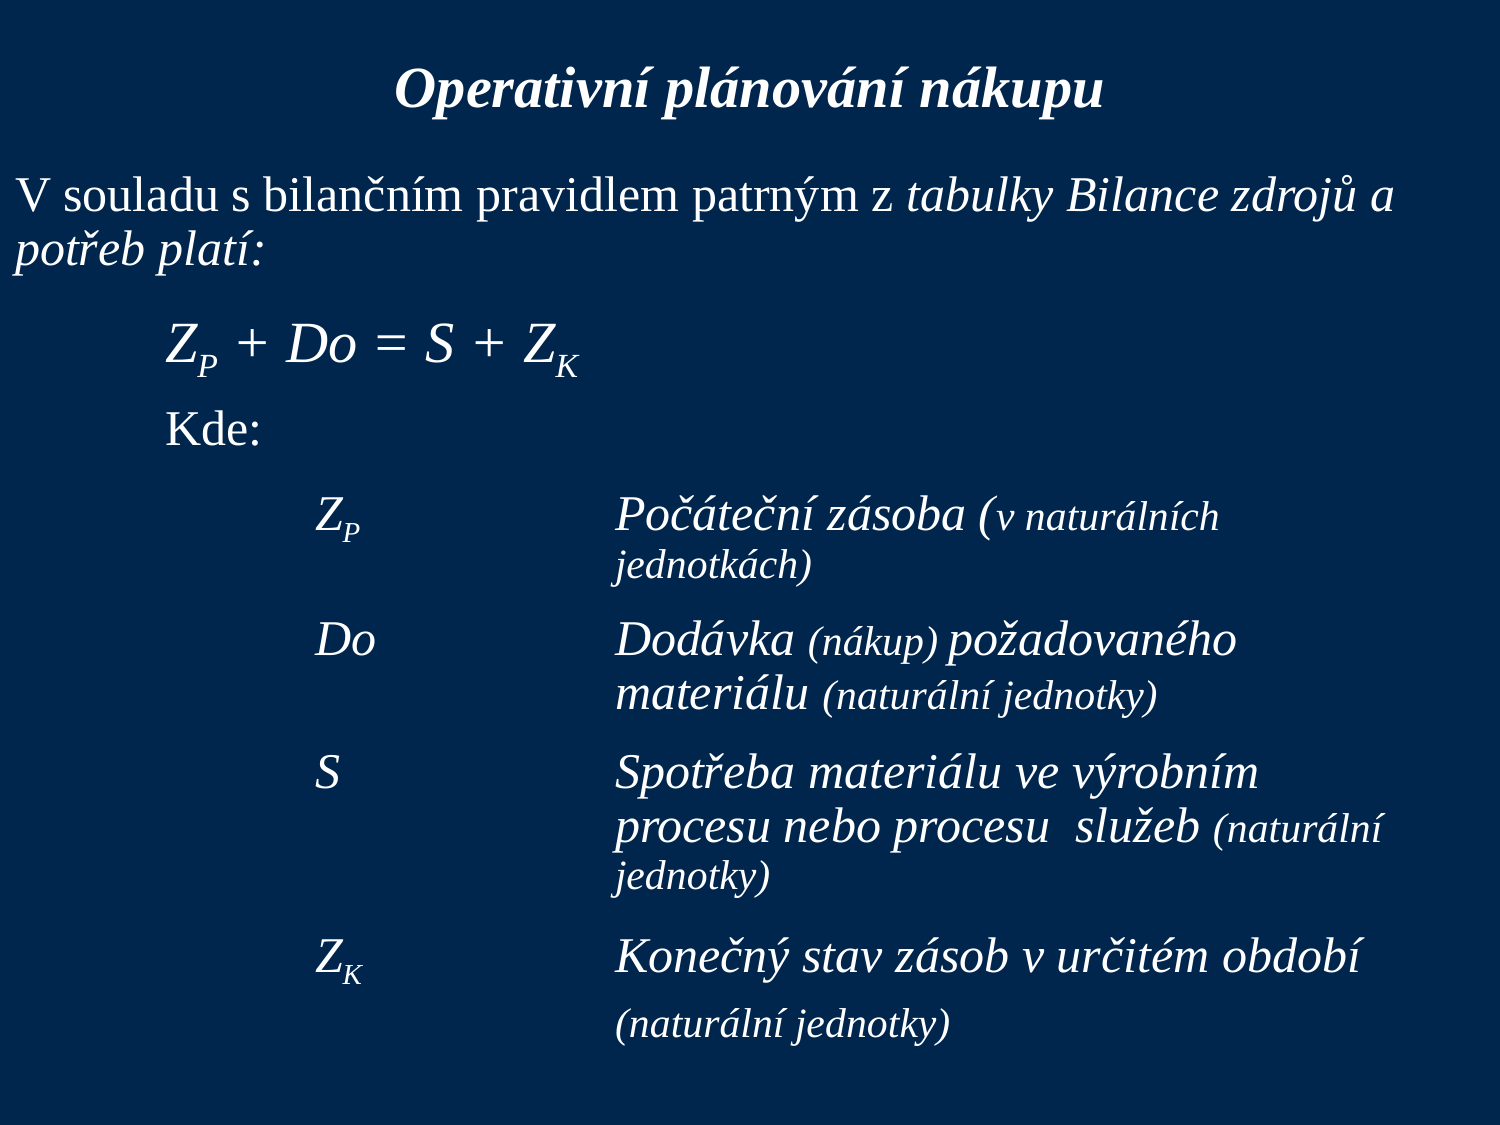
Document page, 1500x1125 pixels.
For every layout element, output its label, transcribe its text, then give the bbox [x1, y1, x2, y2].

list V souladu s bilančním pravidlem patrným z tabulky Bilance zdrojů a potřeb platí: ZP + Do = S + ZK Kde: ZP Počáteční zásoba (v naturálních jednotkách) Do Dodávka (nákup) požadovaného materiálu (naturální jednotky) S Spotřeba materiálu ve výrobním procesu nebo procesu služeb (naturální jednotky) ZK Konečný stav zásob v určitém období (naturální jednotky) [0, 160, 1500, 1125]
title Operativní plánování nákupu [74, 18, 1426, 150]
